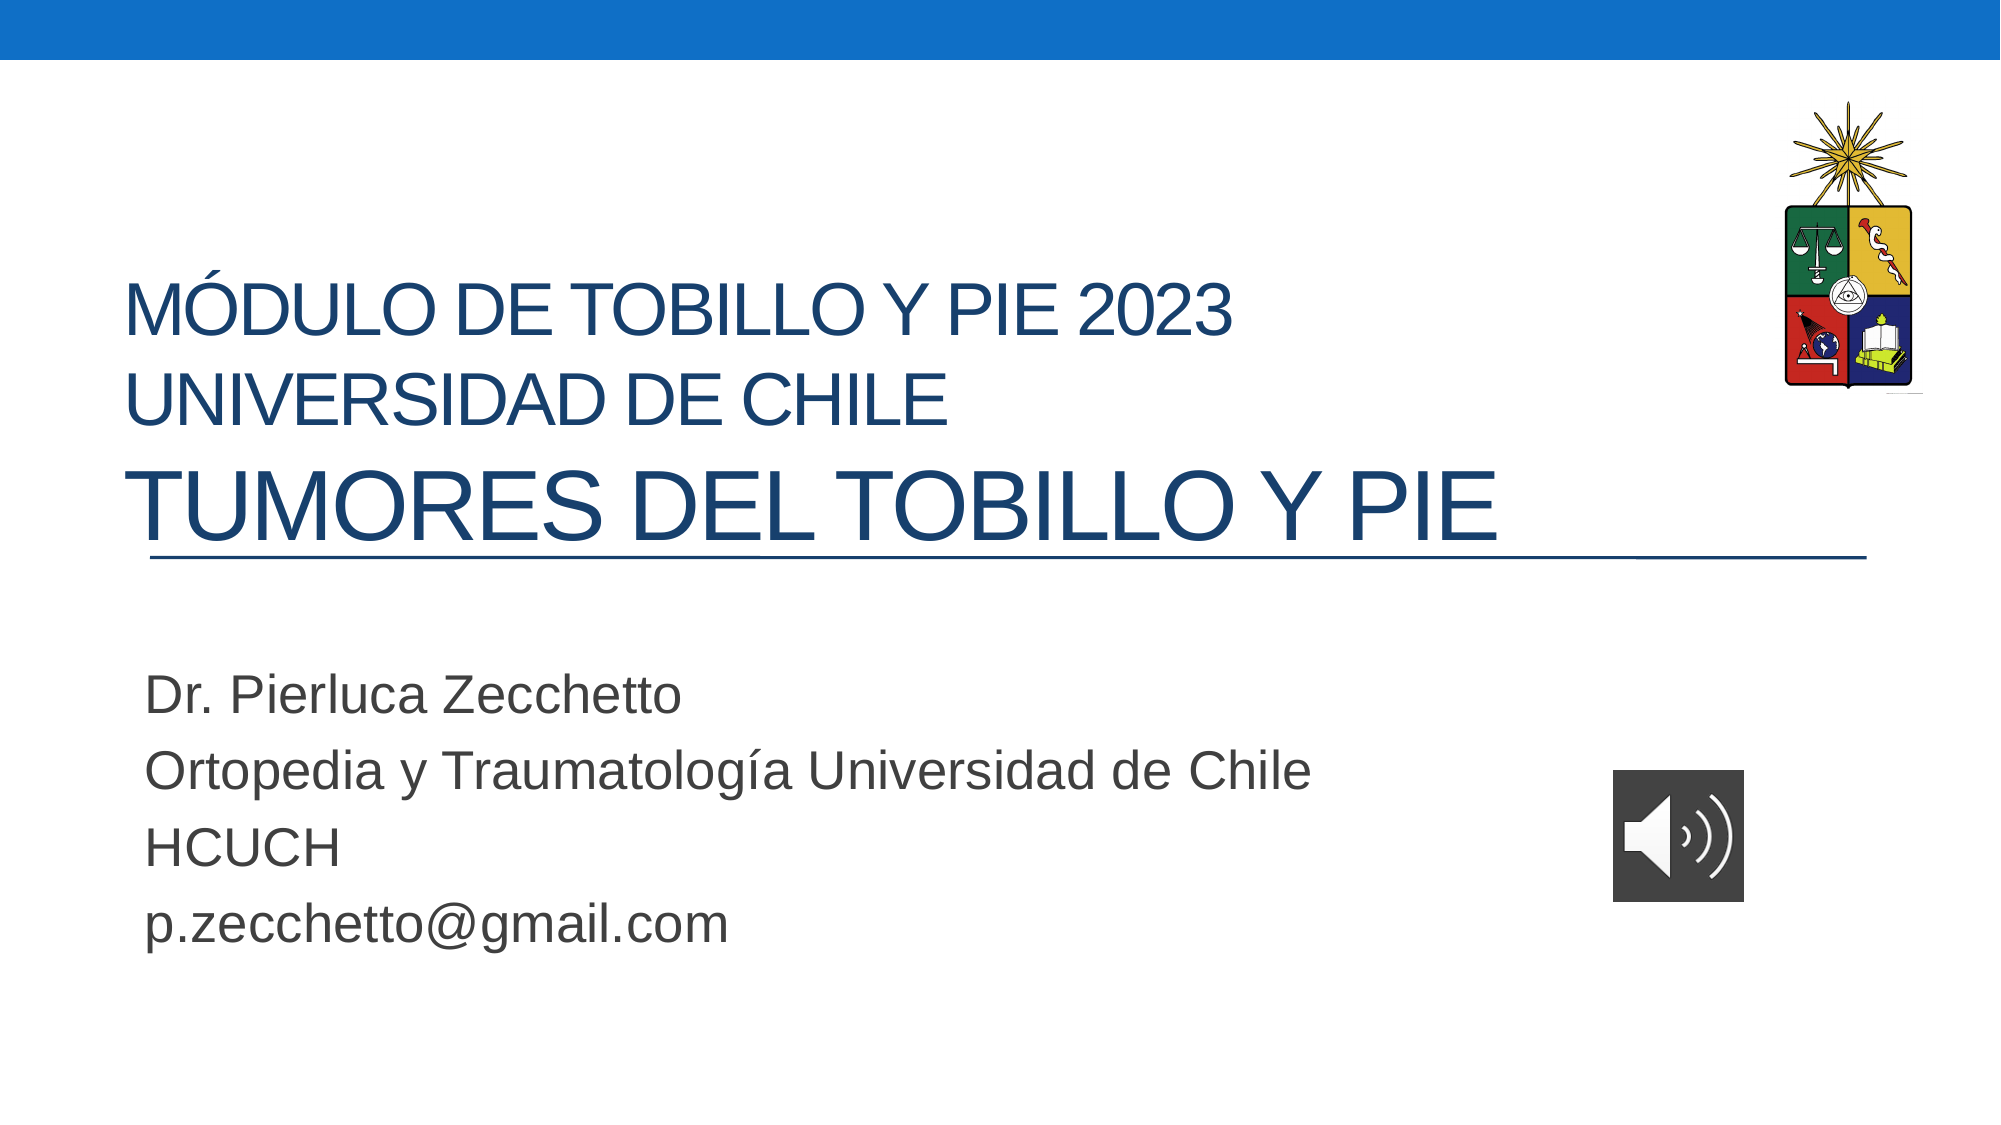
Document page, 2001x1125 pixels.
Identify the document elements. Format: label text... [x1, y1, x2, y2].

picture [1775, 96, 1923, 395]
picture [1611, 769, 1746, 904]
title Módulo de Tobillo y Pie 2023 Universidad de Chile Tumores del tobillo y pie [108, 251, 1825, 568]
subtitle Dr. Pierluca Zecchetto Ortopedia y Traumatología Universidad de Chile HCUCH p.zecchetto@gmail.com [129, 574, 1612, 965]
